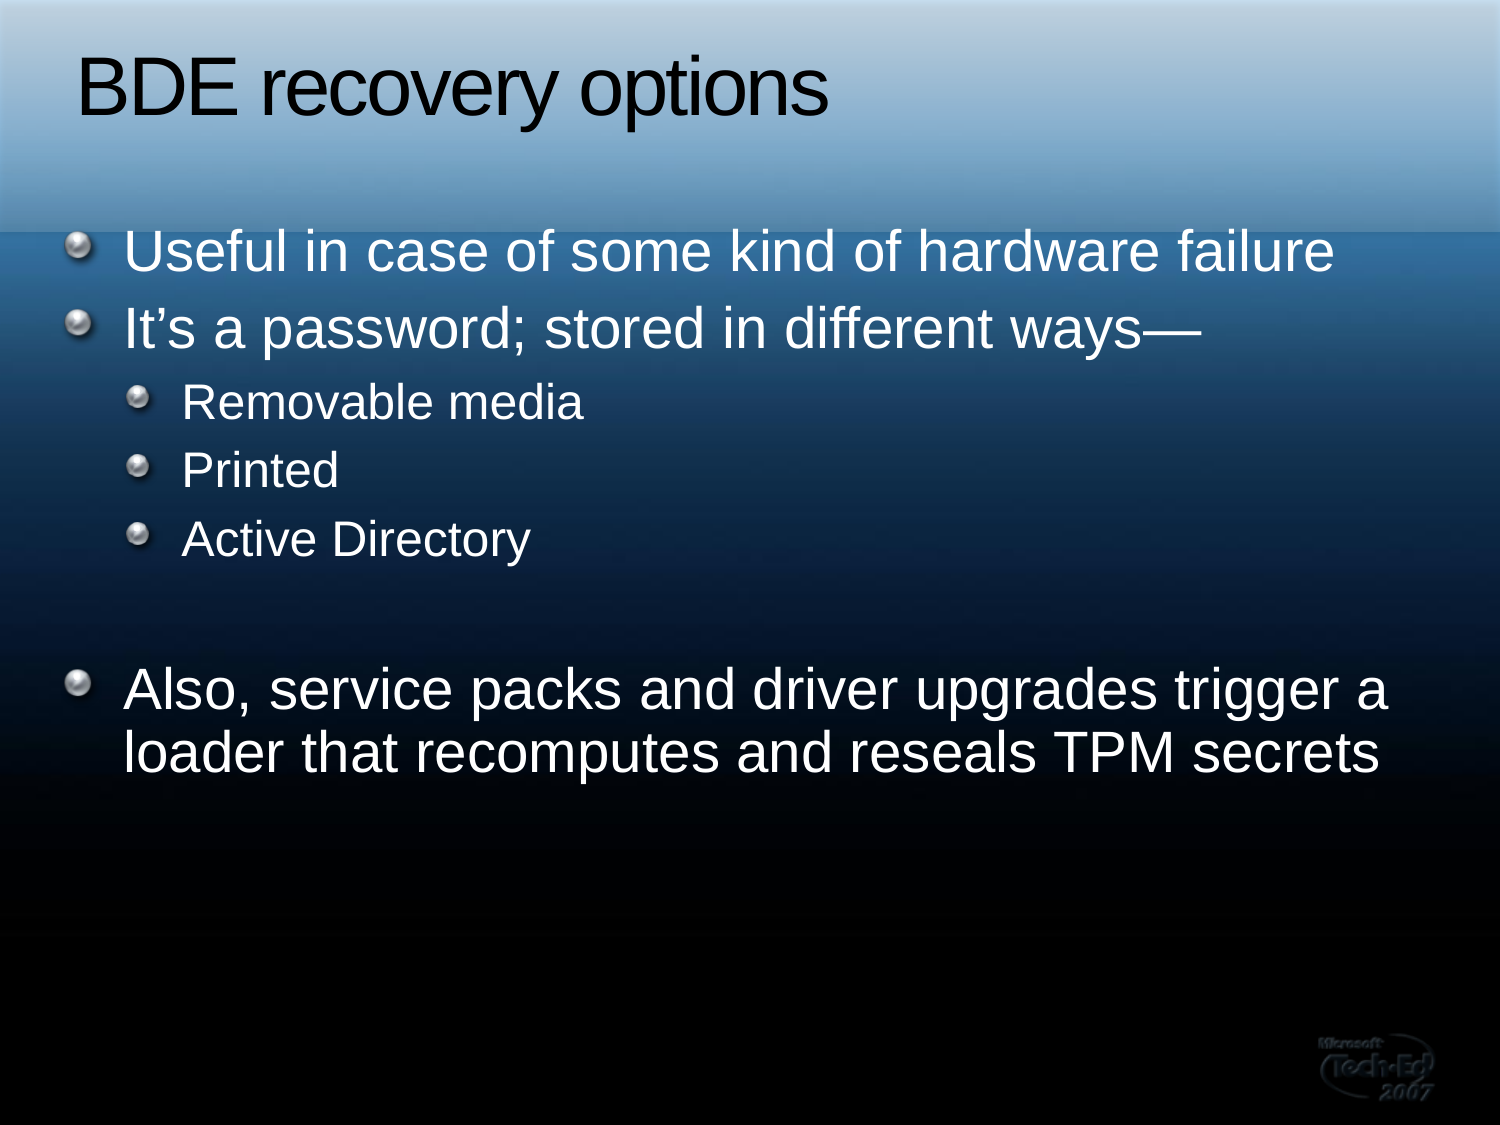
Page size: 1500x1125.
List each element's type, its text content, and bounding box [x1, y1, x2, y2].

picture [0, 228, 1500, 1125]
list Useful in case of some kind of hardware failure It’s a password; stored in different ways— Removable media Printed Active Directory Also, service packs and driver upgrades trigger a loader that recomputes and reseals TPM secrets [60, 221, 1440, 526]
picture [122, 451, 158, 487]
title BDE recovery options [60, 35, 1436, 137]
picture [122, 382, 158, 418]
